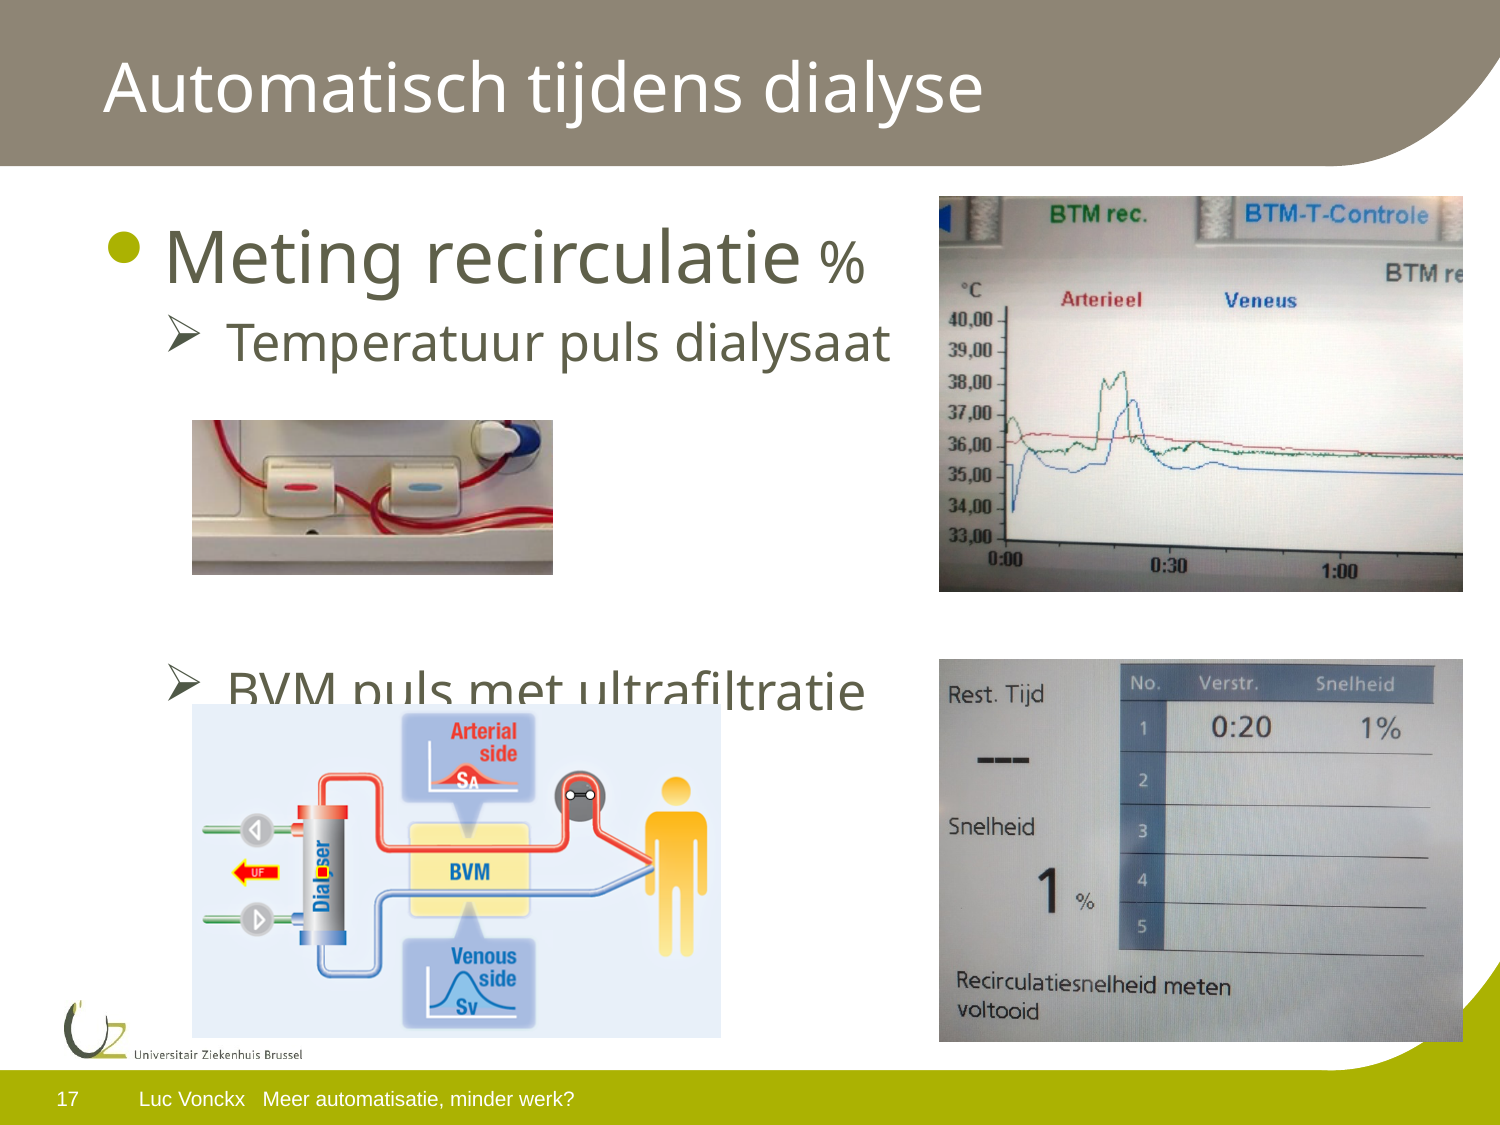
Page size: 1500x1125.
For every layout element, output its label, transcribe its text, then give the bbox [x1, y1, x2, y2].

list Meting recirculatie % Temperatuur puls dialysaat BVM puls met ultrafiltratie [88, 203, 963, 986]
picture [938, 196, 1463, 592]
title Automatisch tijdens dialyse [88, 9, 1404, 160]
picture [192, 420, 553, 575]
picture [64, 704, 721, 1059]
picture [938, 659, 1463, 1042]
footer Luc Vonckx Meer automatisatie, minder werk? [123, 1085, 612, 1118]
slide_number 17 [41, 1081, 122, 1118]
